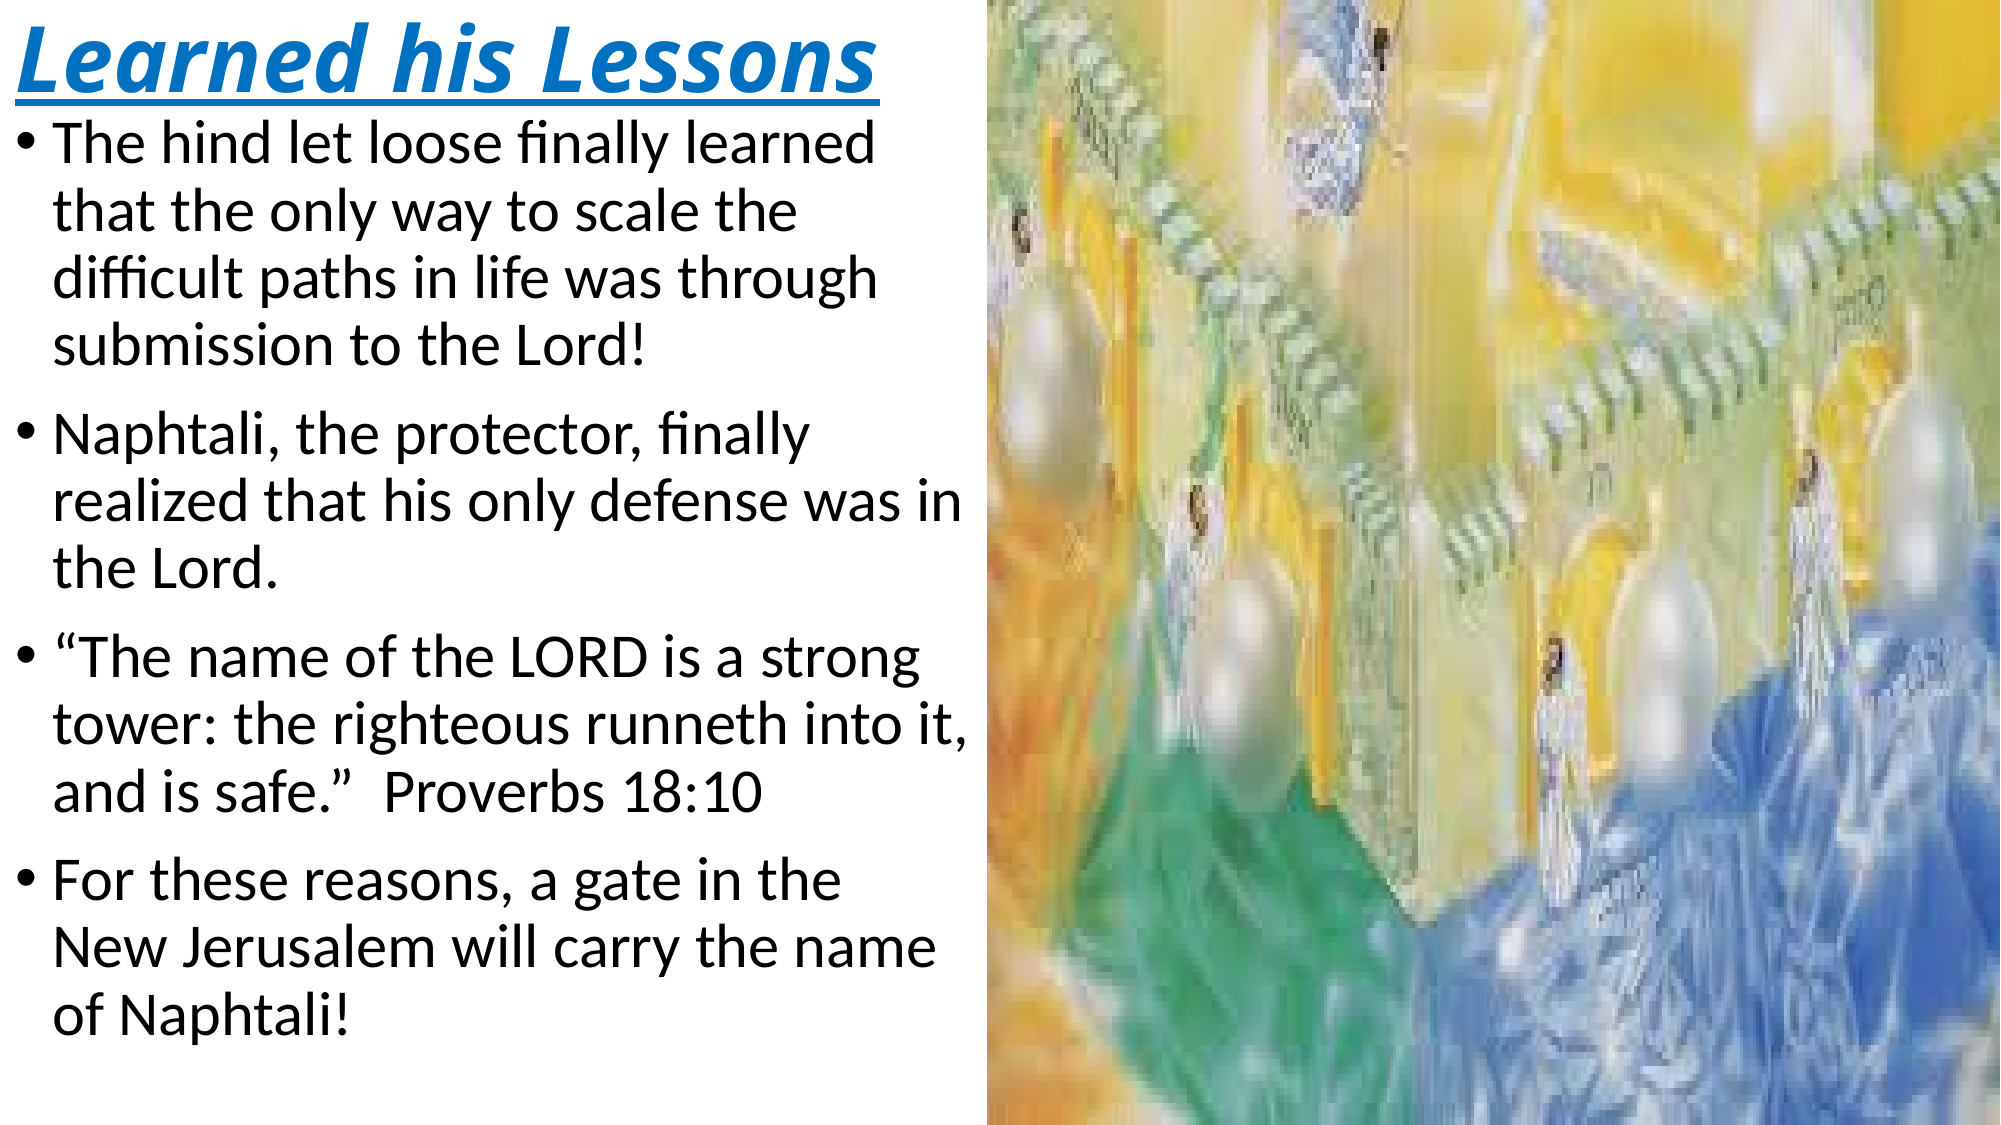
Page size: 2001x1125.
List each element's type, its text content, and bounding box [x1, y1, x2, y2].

title Learned his Lessons [0, 0, 987, 102]
list The hind let loose finally learned that the only way to scale the difficult paths in life was through submission to the Lord! Naphtali, the protector, finally realized that his only defense was in the Lord. “The name of the LORD is a strong tower: the righteous runneth into it, and is safe.” Proverbs 18:10 For these reasons, a gate in the New Jerusalem will carry the name of Naphtali! [0, 102, 987, 1125]
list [987, 0, 2000, 1125]
